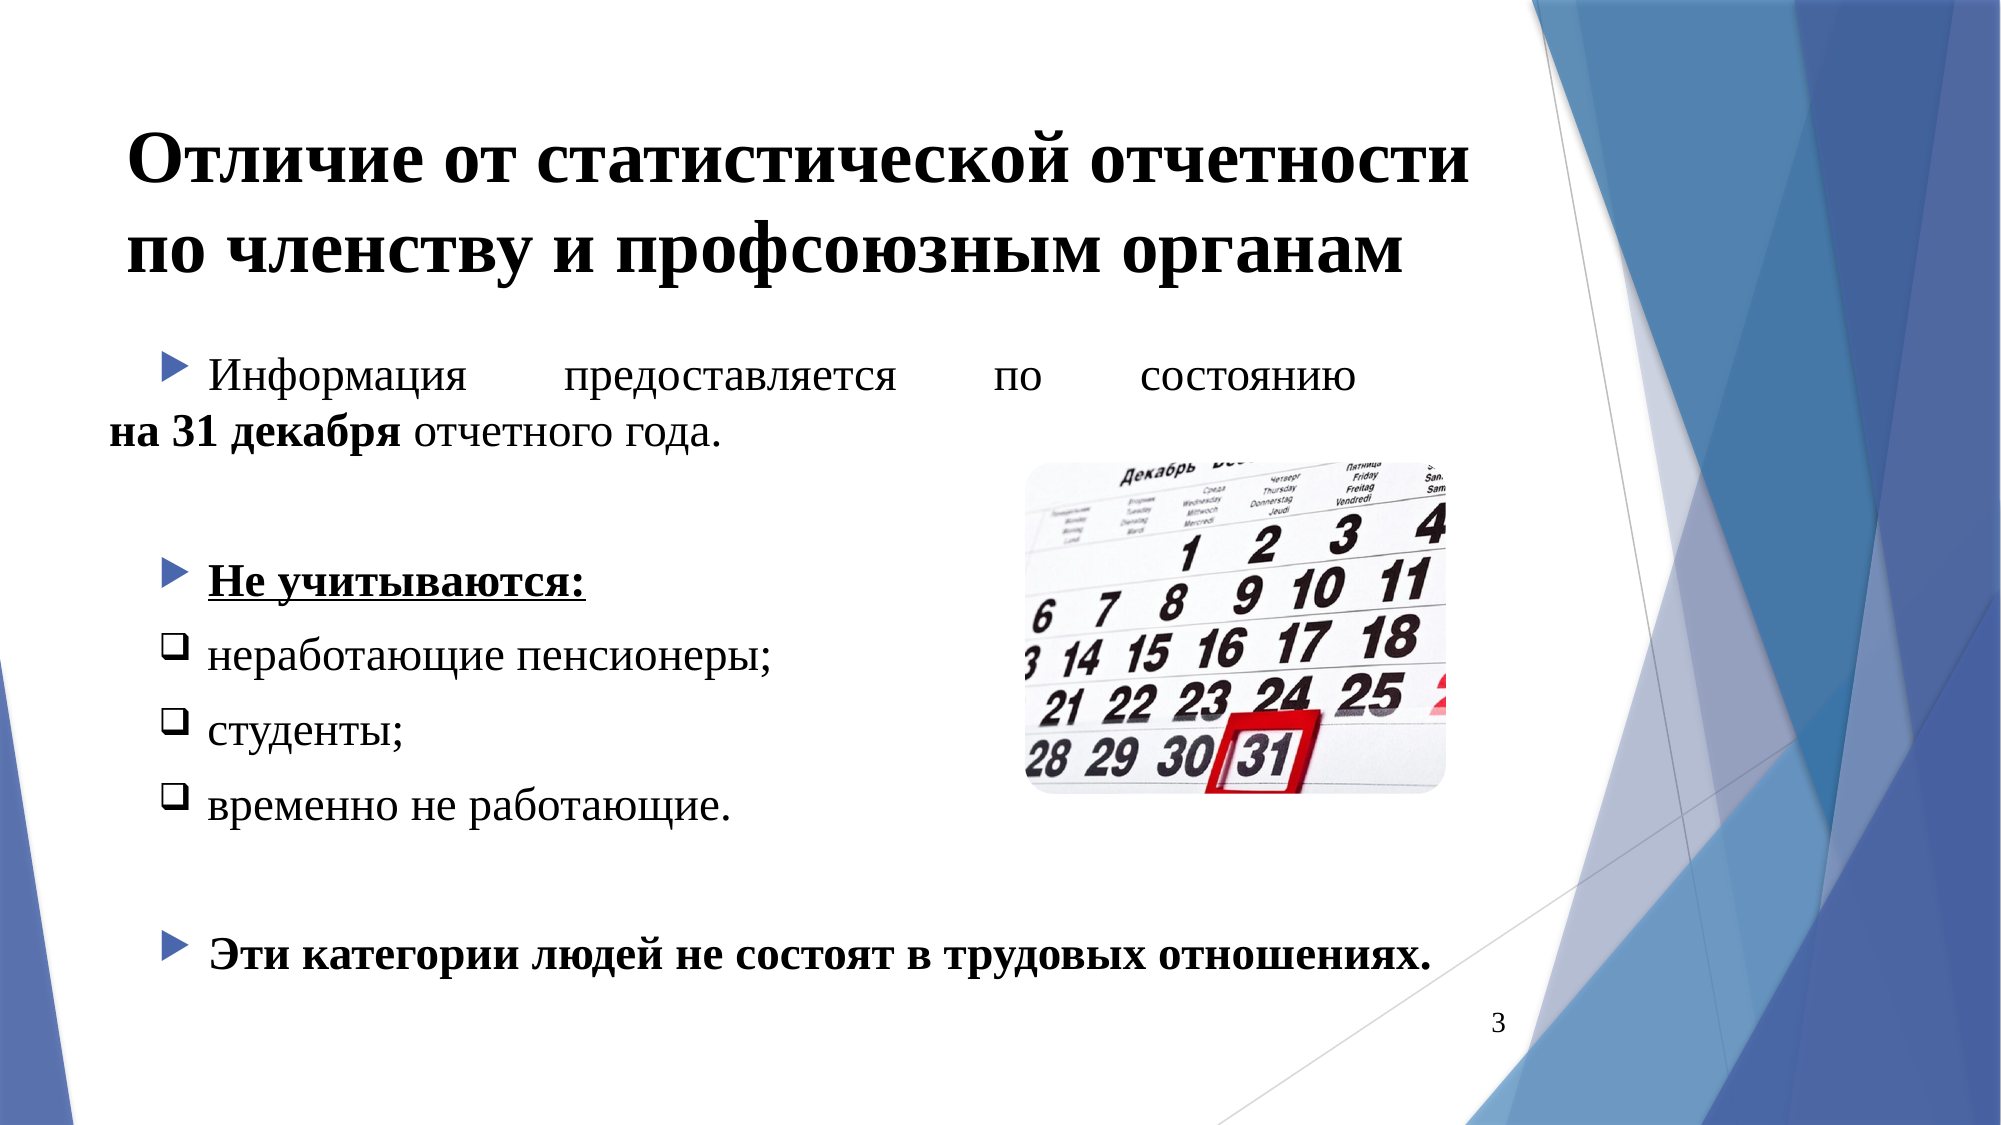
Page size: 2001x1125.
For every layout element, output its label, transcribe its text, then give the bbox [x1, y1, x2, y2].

picture [1024, 461, 1447, 795]
title Отличие от статистической отчетности по членству и профсоюзным органам [111, 99, 1522, 317]
slide_number 3 [1409, 991, 1522, 1051]
text_box Информация предоставляется по состоянию на 31 декабря отчетного года. Не учитываются: неработающие пенсионеры; студенты; временно не работающие. Эти категории людей не состоят в трудовых отношениях. [41, 335, 1471, 996]
